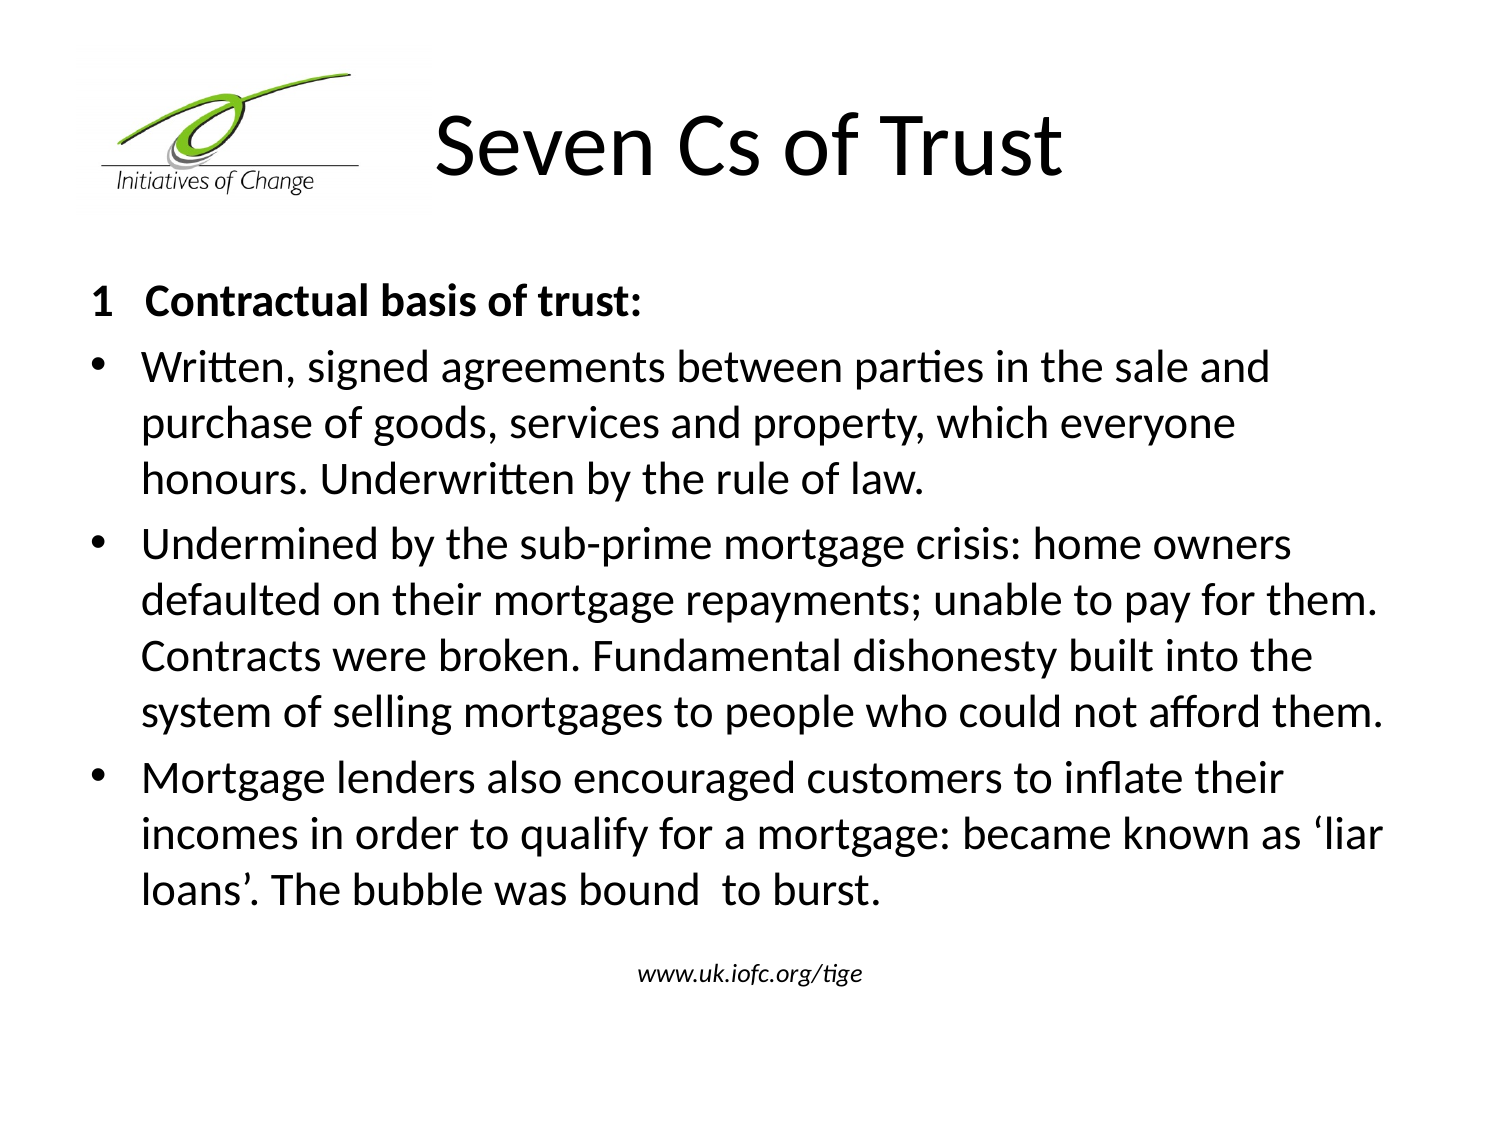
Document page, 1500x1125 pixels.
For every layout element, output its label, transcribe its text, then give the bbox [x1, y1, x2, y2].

list 1 Contractual basis of trust: Written, signed agreements between parties in the sale and purchase of goods, services and property, which everyone honours. Underwritten by the rule of law. Undermined by the sub-prime mortgage crisis: home owners defaulted on their mortgage repayments; unable to pay for them. Contracts were broken. Fundamental dishonesty built into the system of selling mortgages to people who could not afford them. Mortgage lenders also encouraged customers to inflate their incomes in order to qualify for a mortgage: became known as ‘liar loans’. The bubble was bound to burst. www.uk.iofc.org/tige [74, 262, 1426, 1006]
title Seven Cs of Trust [74, 44, 1426, 233]
picture [76, 41, 432, 220]
